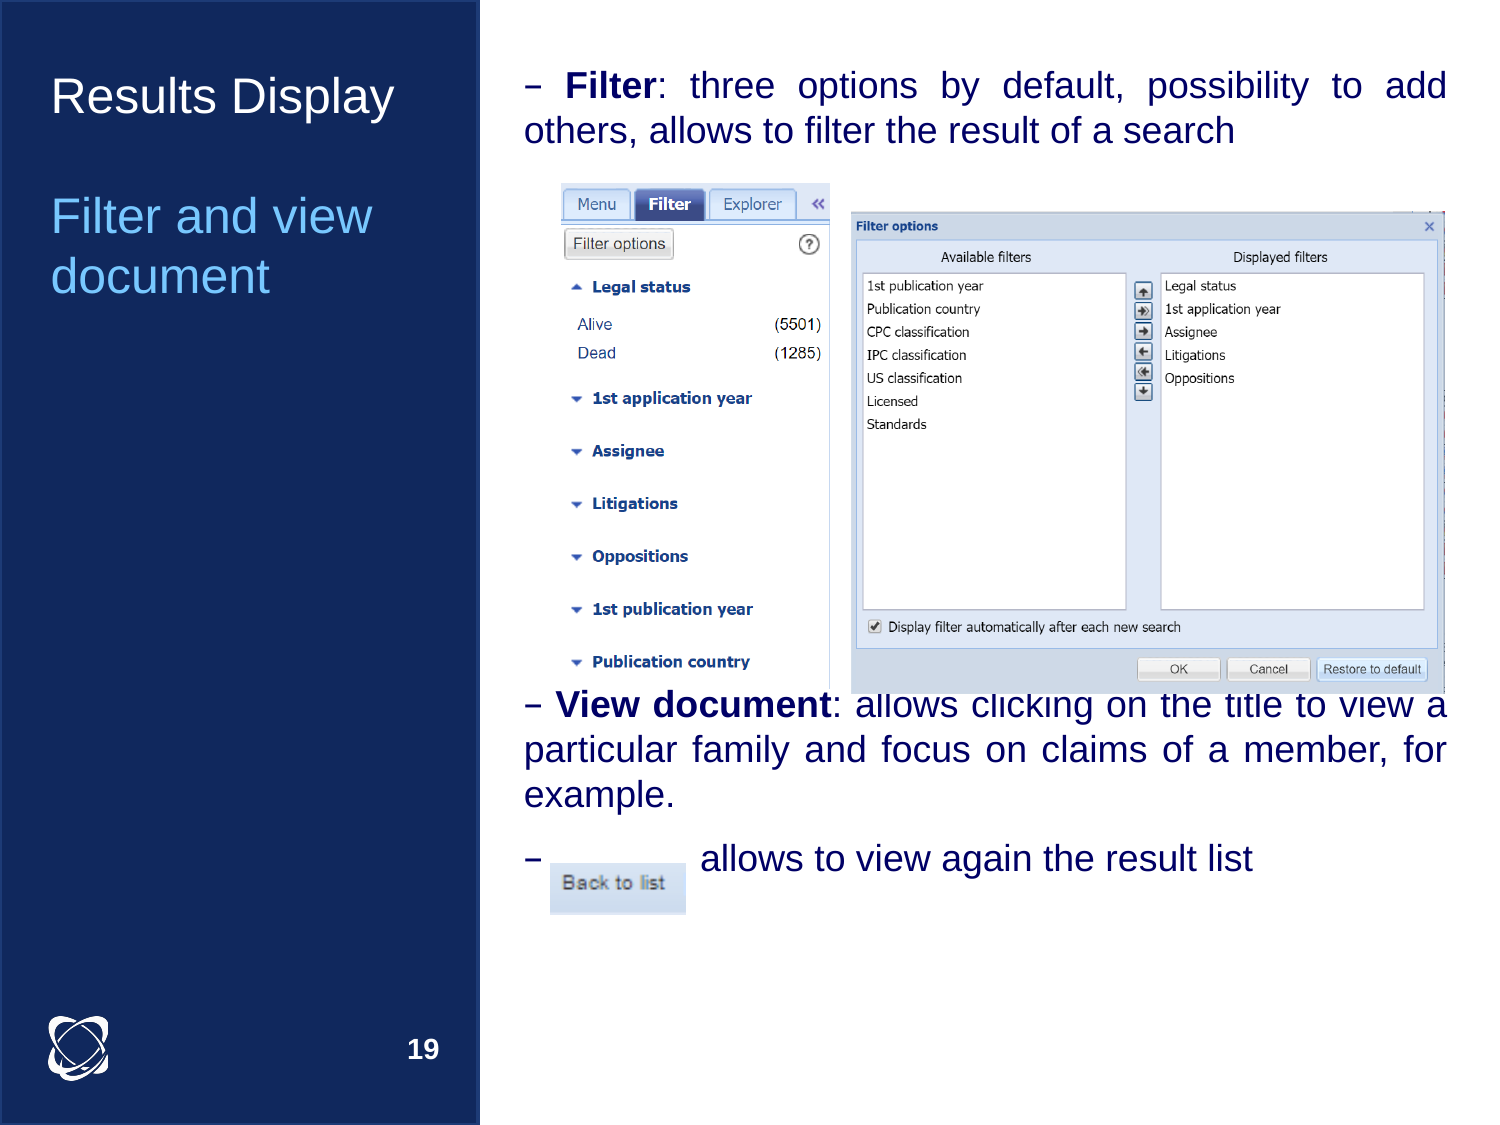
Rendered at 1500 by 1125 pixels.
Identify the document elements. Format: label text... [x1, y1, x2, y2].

text_box Results Display Filter and view document [35, 55, 455, 947]
picture [550, 863, 687, 916]
picture [560, 183, 830, 690]
picture [851, 211, 1445, 694]
text_box Filter: three options by default, possibility to add others, allows to filter the result of a search View document: allows clicking on the title to view a particular family and focus on claims of a member, for example. allows to view again the result list [509, 53, 1463, 1078]
slide_number 19 [329, 1017, 455, 1078]
